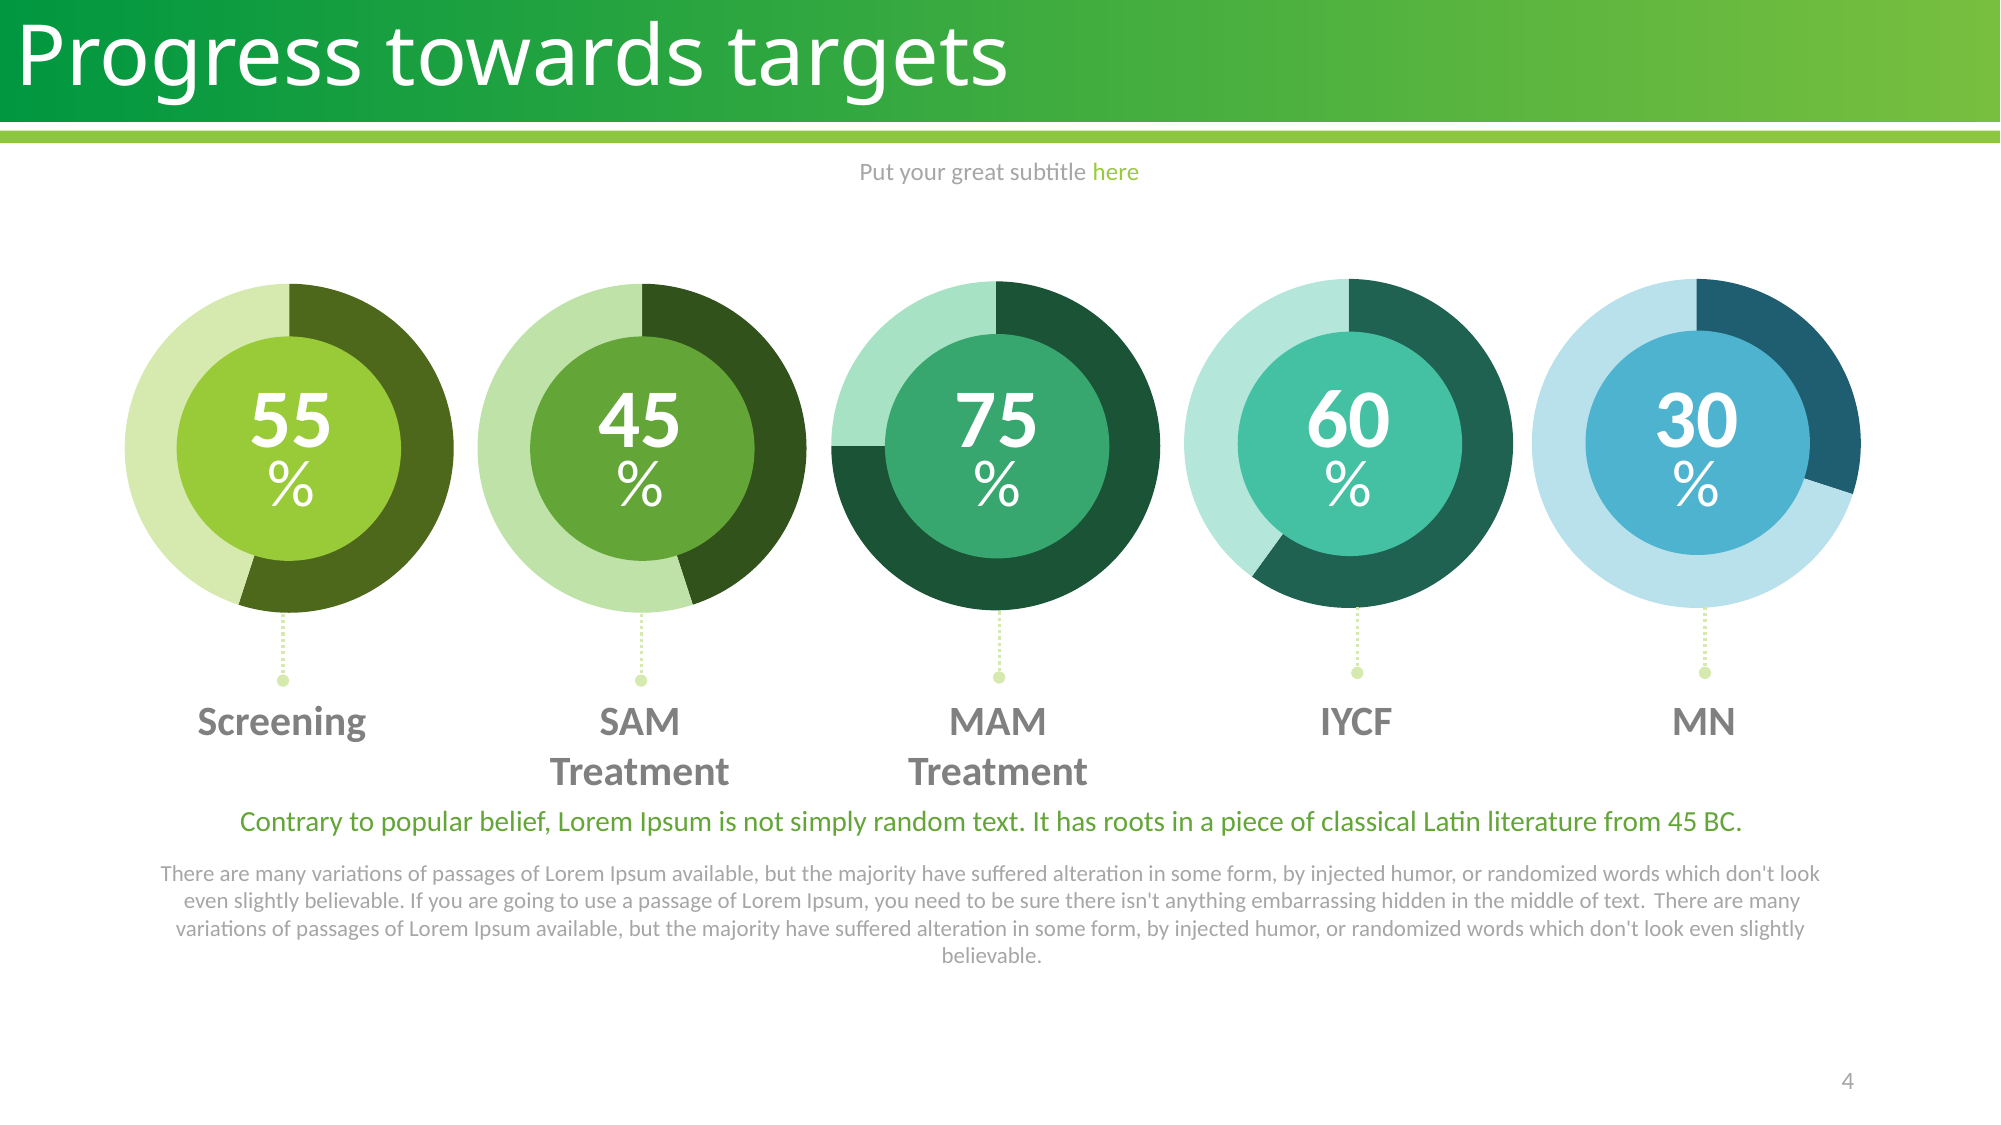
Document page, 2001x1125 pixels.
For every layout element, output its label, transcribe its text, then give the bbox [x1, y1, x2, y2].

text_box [1524, 266, 1868, 621]
text_box There are many variations of passages of Lorem Ipsum available, but the majority have suffered alteration in some form, by injected humor, or randomized words which don't look even slightly believable. If you are going to use a passage of Lorem Ipsum, you need to be sure there isn't anything embarrassing hidden in the middle of text. There are many variations of passages of Lorem Ipsum available, but the majority have suffered alteration in some form, by injected humor, or randomized words which don't look even slightly believable. [123, 851, 1870, 975]
text_box 4 [1652, 1057, 1869, 1102]
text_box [1177, 266, 1520, 621]
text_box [470, 271, 814, 626]
text_box IYCF [1250, 686, 1463, 752]
title Progress towards targets [0, 5, 1872, 112]
text_box MN [1597, 686, 1810, 752]
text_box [117, 271, 461, 626]
text_box Put your great subtitle here [844, 148, 1155, 194]
text_box Contrary to popular belief, Lorem Ipsum is not simply random text. It has roots in a piece of classical Latin literature from 45 BC. [123, 795, 1870, 844]
chart [16, 112, 23, 122]
text_box MAM Treatment [892, 686, 1105, 795]
text_box Screening [176, 686, 388, 752]
text_box SAM Treatment [534, 686, 746, 795]
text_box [824, 268, 1168, 624]
